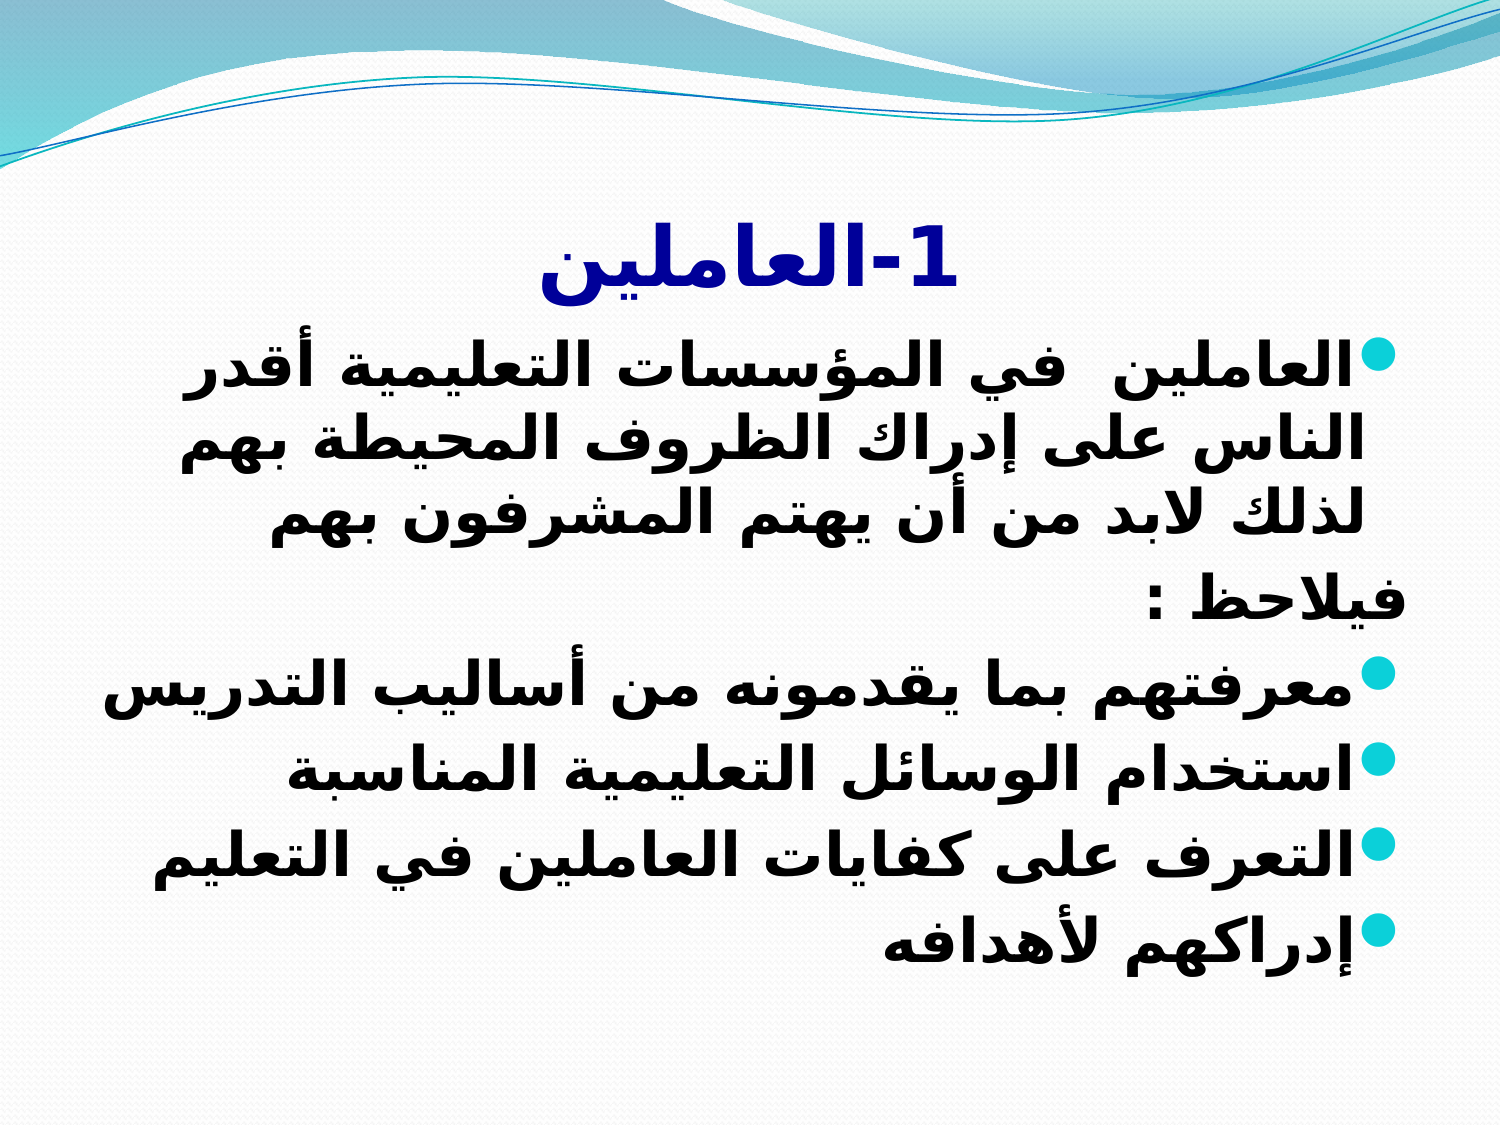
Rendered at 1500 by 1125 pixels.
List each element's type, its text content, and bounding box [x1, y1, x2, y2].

title 1-العاملين [75, 115, 1425, 303]
list العاملين في المؤسسات التعليمية أقدر الناس على إدراك الظروف المحيطة بهم لذلك لابد من أن يهتم المشرفون بهم فيلاحظ : معرفتهم بما يقدمونه من أساليب التدريس استخدام الوسائل التعليمية المناسبة التعرف على كفايات العاملين في التعليم إدراكهم لأهدافه [75, 317, 1425, 1038]
